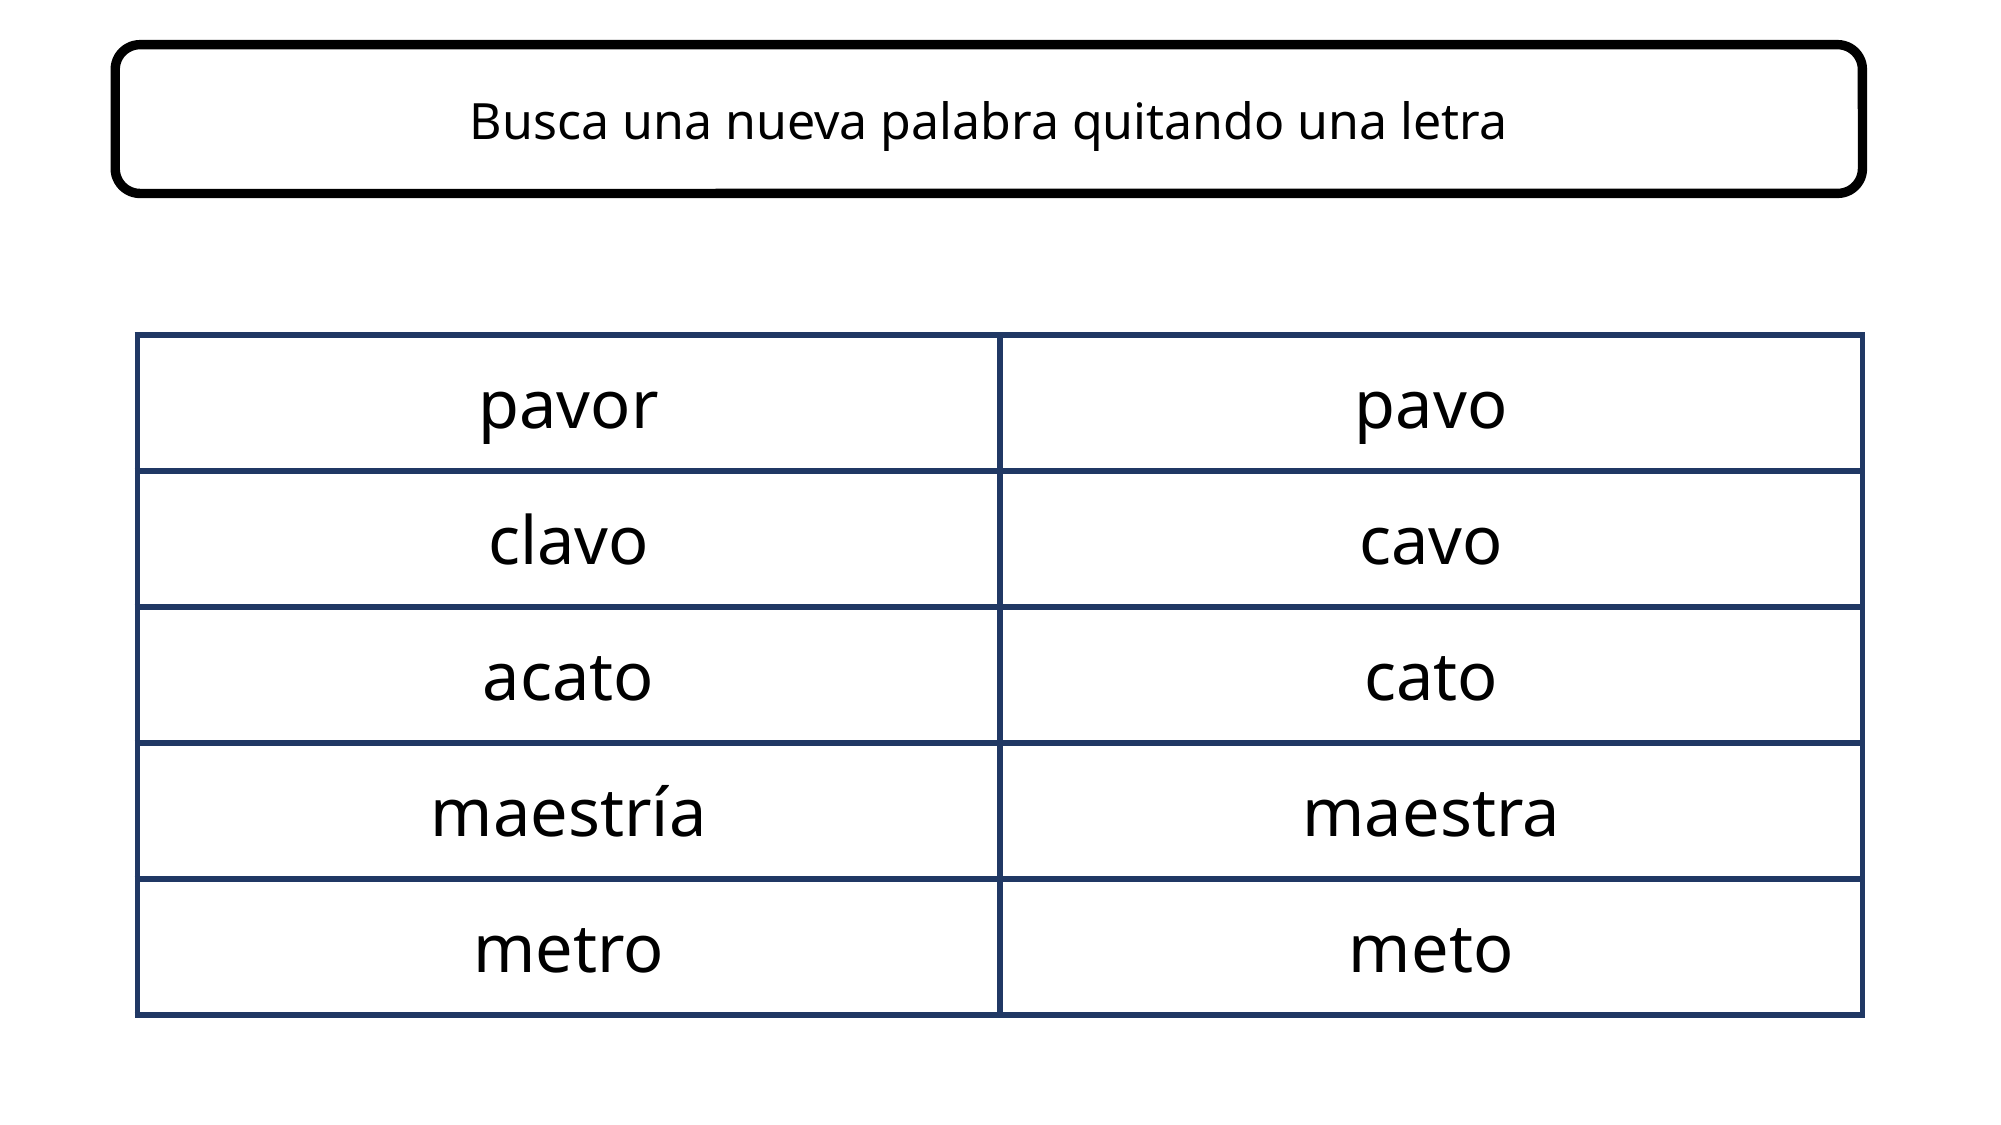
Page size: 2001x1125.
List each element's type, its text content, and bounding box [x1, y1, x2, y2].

table_header pavor [140, 338, 997, 468]
table_cell cato [1003, 610, 1860, 740]
table_cell acato [140, 610, 997, 740]
table_cell maestra [1003, 746, 1860, 876]
table_cell clavo [140, 474, 997, 604]
table_cell cavo [1003, 474, 1860, 604]
text_box Busca una nueva palabra quitando una letra [114, 43, 1864, 195]
table_header pavo [1003, 338, 1860, 468]
table_cell maestría [140, 746, 997, 876]
table_cell metro [140, 882, 997, 1012]
table_cell meto [1003, 882, 1860, 1012]
